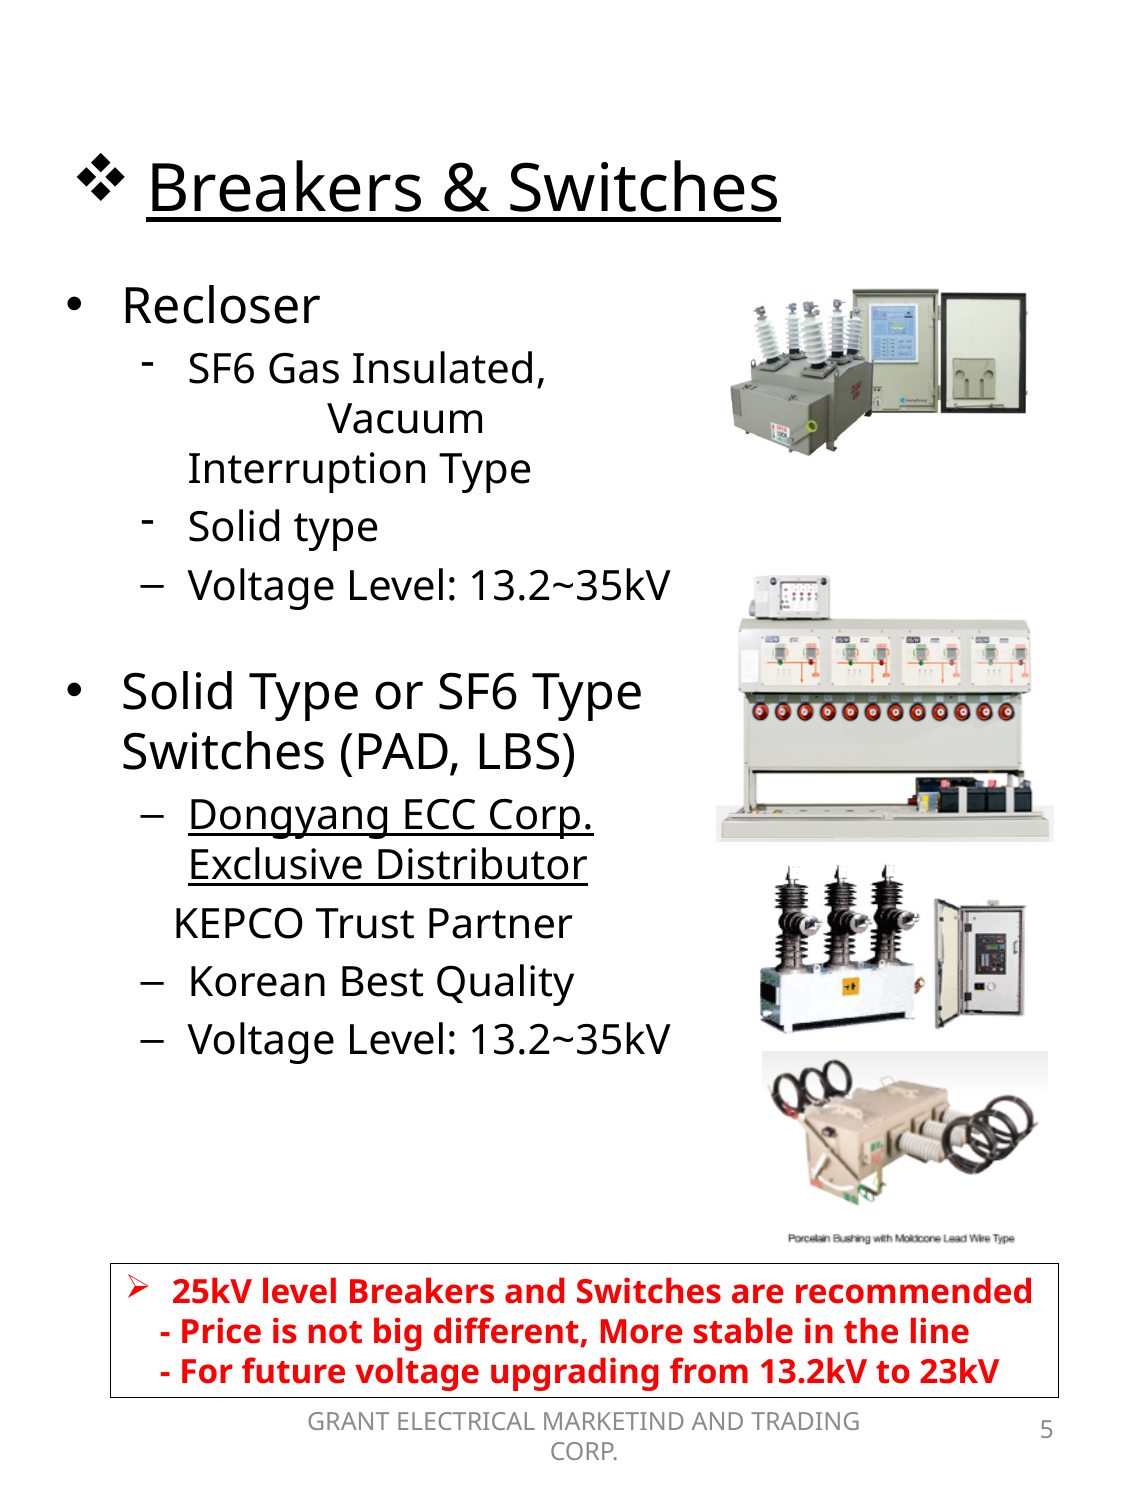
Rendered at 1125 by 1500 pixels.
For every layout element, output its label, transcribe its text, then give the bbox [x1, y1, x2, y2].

picture [716, 566, 1054, 1263]
footer GRANT ELECTRICAL MARKETIND AND TRADING CORP. [259, 1399, 806, 1471]
slide_number 5 [806, 1390, 1069, 1471]
text_box 사진 [765, 335, 1061, 1070]
list Recloser SF6 Gas Insulated, Vacuum Interruption Type Solid type Voltage Level: 13.2~35kV Solid Type or SF6 Type Switches (PAD, LBS) Dongyang ECC Corp. Exclusive Distributor KEPCO Trust Partner Korean Best Quality Voltage Level: 13.2~35kV [50, 265, 746, 1292]
text_box 25kV level Breakers and Switches are recommended - Price is not big different, More stable in the line - For future voltage upgrading from 13.2kV to 23kV [110, 1263, 1059, 1398]
title Breakers & Switches [56, 60, 1106, 310]
picture [724, 274, 1032, 465]
